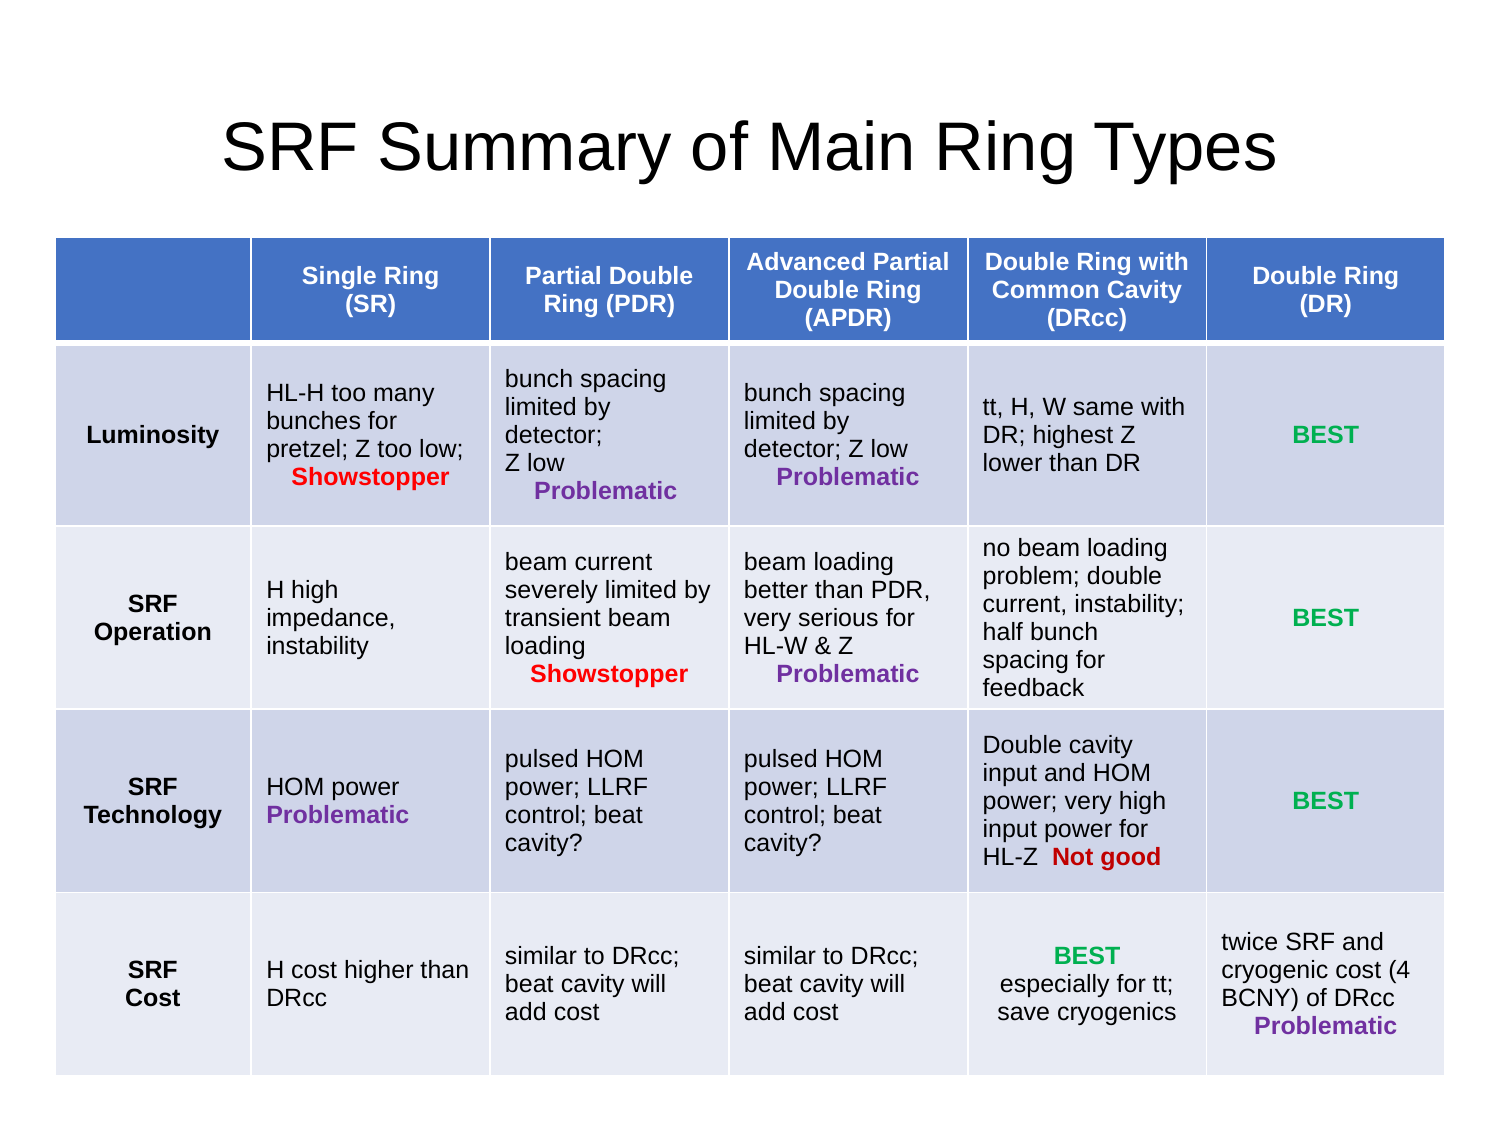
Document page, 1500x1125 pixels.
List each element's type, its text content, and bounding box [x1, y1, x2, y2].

table_cell similar to DRcc; beat cavity will add cost [491, 893, 728, 1075]
table_cell pulsed HOM power; LLRF control; beat cavity? [491, 710, 728, 892]
table_cell BEST especially for tt; save cryogenics [969, 893, 1206, 1075]
table_cell SRF Cost [56, 893, 250, 1075]
table_cell HOM power Problematic [252, 710, 489, 892]
table_cell beam current severely limited by transient beam loading Showstopper [491, 527, 728, 708]
table_cell HL-H too many bunches for pretzel; Z too low; Showstopper [252, 346, 489, 525]
title SRF Summary of Main Ring Types [103, 59, 1397, 236]
table_header Advanced Partial Double Ring (APDR) [730, 238, 967, 340]
table_header Double Ring with Common Cavity (DRcc) [969, 238, 1206, 340]
table_cell Double cavity input and HOM power; very high input power for HL-Z Not good [969, 710, 1206, 892]
table_cell bunch spacing limited by detector; Z low Problematic [491, 346, 728, 525]
table_cell beam loading better than PDR, very serious for HL-W & Z Problematic [730, 527, 967, 708]
table_cell pulsed HOM power; LLRF control; beat cavity? [730, 710, 967, 892]
table_cell SRF Technology [56, 710, 250, 892]
table_cell BEST [1207, 527, 1444, 708]
table_cell BEST [1207, 710, 1444, 892]
table_cell Luminosity [56, 346, 250, 525]
table_cell no beam loading problem; double current, instability; half bunch spacing for feedback [969, 527, 1206, 708]
table_cell twice SRF and cryogenic cost (4 BCNY) of DRcc Problematic [1207, 893, 1444, 1075]
table_header Partial Double Ring (PDR) [491, 238, 728, 340]
table_header [56, 238, 250, 340]
table_header Single Ring (SR) [252, 238, 489, 340]
table_cell SRF Operation [56, 527, 250, 708]
table_cell H cost higher than DRcc [252, 893, 489, 1075]
table_cell BEST [1207, 346, 1444, 525]
table_header Double Ring (DR) [1207, 238, 1444, 340]
table_cell bunch spacing limited by detector; Z low Problematic [730, 346, 967, 525]
table_cell similar to DRcc; beat cavity will add cost [730, 893, 967, 1075]
table_cell tt, H, W same with DR; highest Z lower than DR [969, 346, 1206, 525]
table_cell H high impedance, instability [252, 527, 489, 708]
